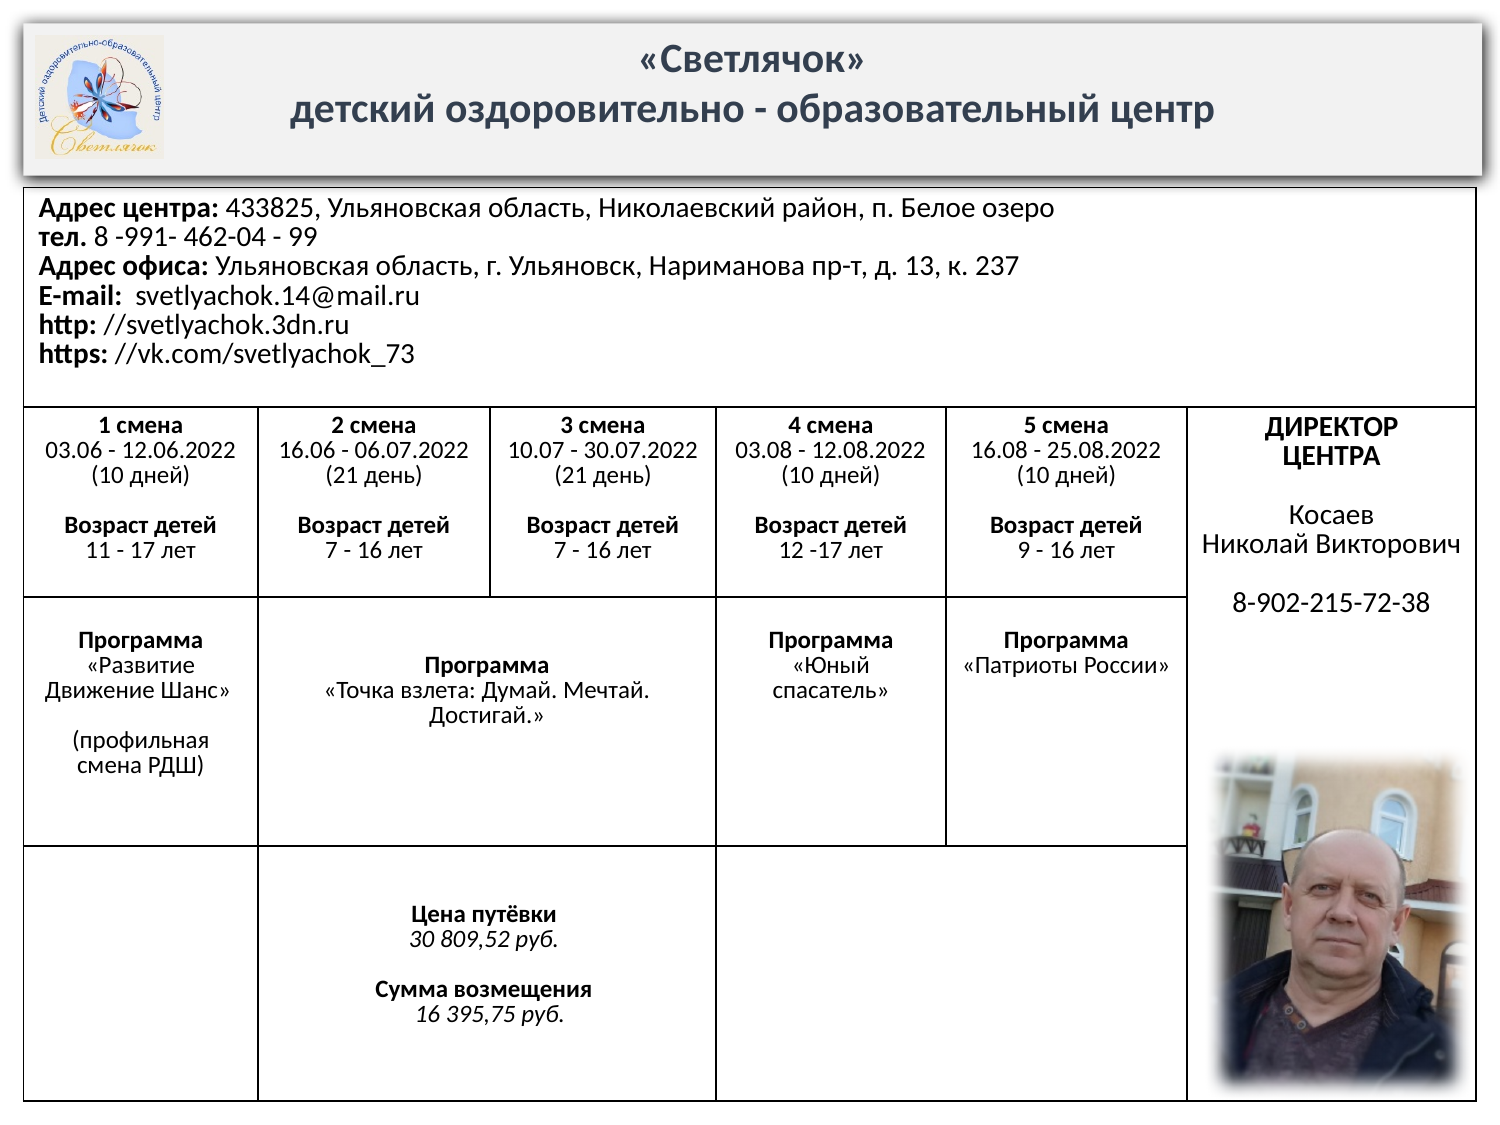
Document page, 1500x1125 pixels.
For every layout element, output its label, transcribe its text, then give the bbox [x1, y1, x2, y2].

table_cell Программа «Юный спасатель» [717, 598, 945, 845]
table_cell 5 смена 16.08 - 25.08.2022 (10 дней) Возраст детей 9 - 16 лет [947, 408, 1186, 596]
table_cell Программа «Развитие Движение Шанс» (профильная смена РДШ) [24, 598, 257, 845]
picture [1204, 745, 1473, 1101]
table_cell 1 смена 03.06 - 12.06.2022 (10 дней) Возраст детей 11 - 17 лет [24, 408, 257, 596]
table_cell 4 смена 03.08 - 12.08.2022 (10 дней) Возраст детей 12 -17 лет [717, 408, 945, 596]
table_cell [717, 847, 1186, 1100]
table_cell Программа «Патриоты России» [947, 598, 1186, 845]
table_cell 2 смена 16.06 - 06.07.2022 (21 день) Возраст детей 7 - 16 лет [259, 408, 489, 596]
table_cell Цена путёвки 30 809,52 руб. Сумма возмещения 16 395,75 руб. [259, 847, 715, 1100]
table_cell Программа «Точка взлета: Думай. Мечтай. Достигай.» [259, 598, 715, 845]
table_cell 3 смена 10.07 - 30.07.2022 (21 день) Возраст детей 7 - 16 лет [491, 408, 715, 596]
table_cell [24, 847, 257, 1100]
table_header Адрес центра: 433825, Ульяновская область, Николаевский район, п. Белое озеро тел. 8 -991- 462-04 - 99 Адрес офиса: Ульяновская область, г. Ульяновск, Нариманова пр-т, д. 13, к. 237 E-mail: svetlyachok.14@mail.ru http: //svetlyachok.3dn.ru https: //vk.com/svetlyachok_73 [24, 188, 1475, 406]
picture [35, 35, 164, 159]
table_cell ДИРЕКТОР ЦЕНТРА Косаев Николай Викторович 8-902-215-72-38 [1188, 408, 1475, 1100]
text_box «Светлячок» детский оздоровительно - образовательный центр [23, 23, 1483, 176]
